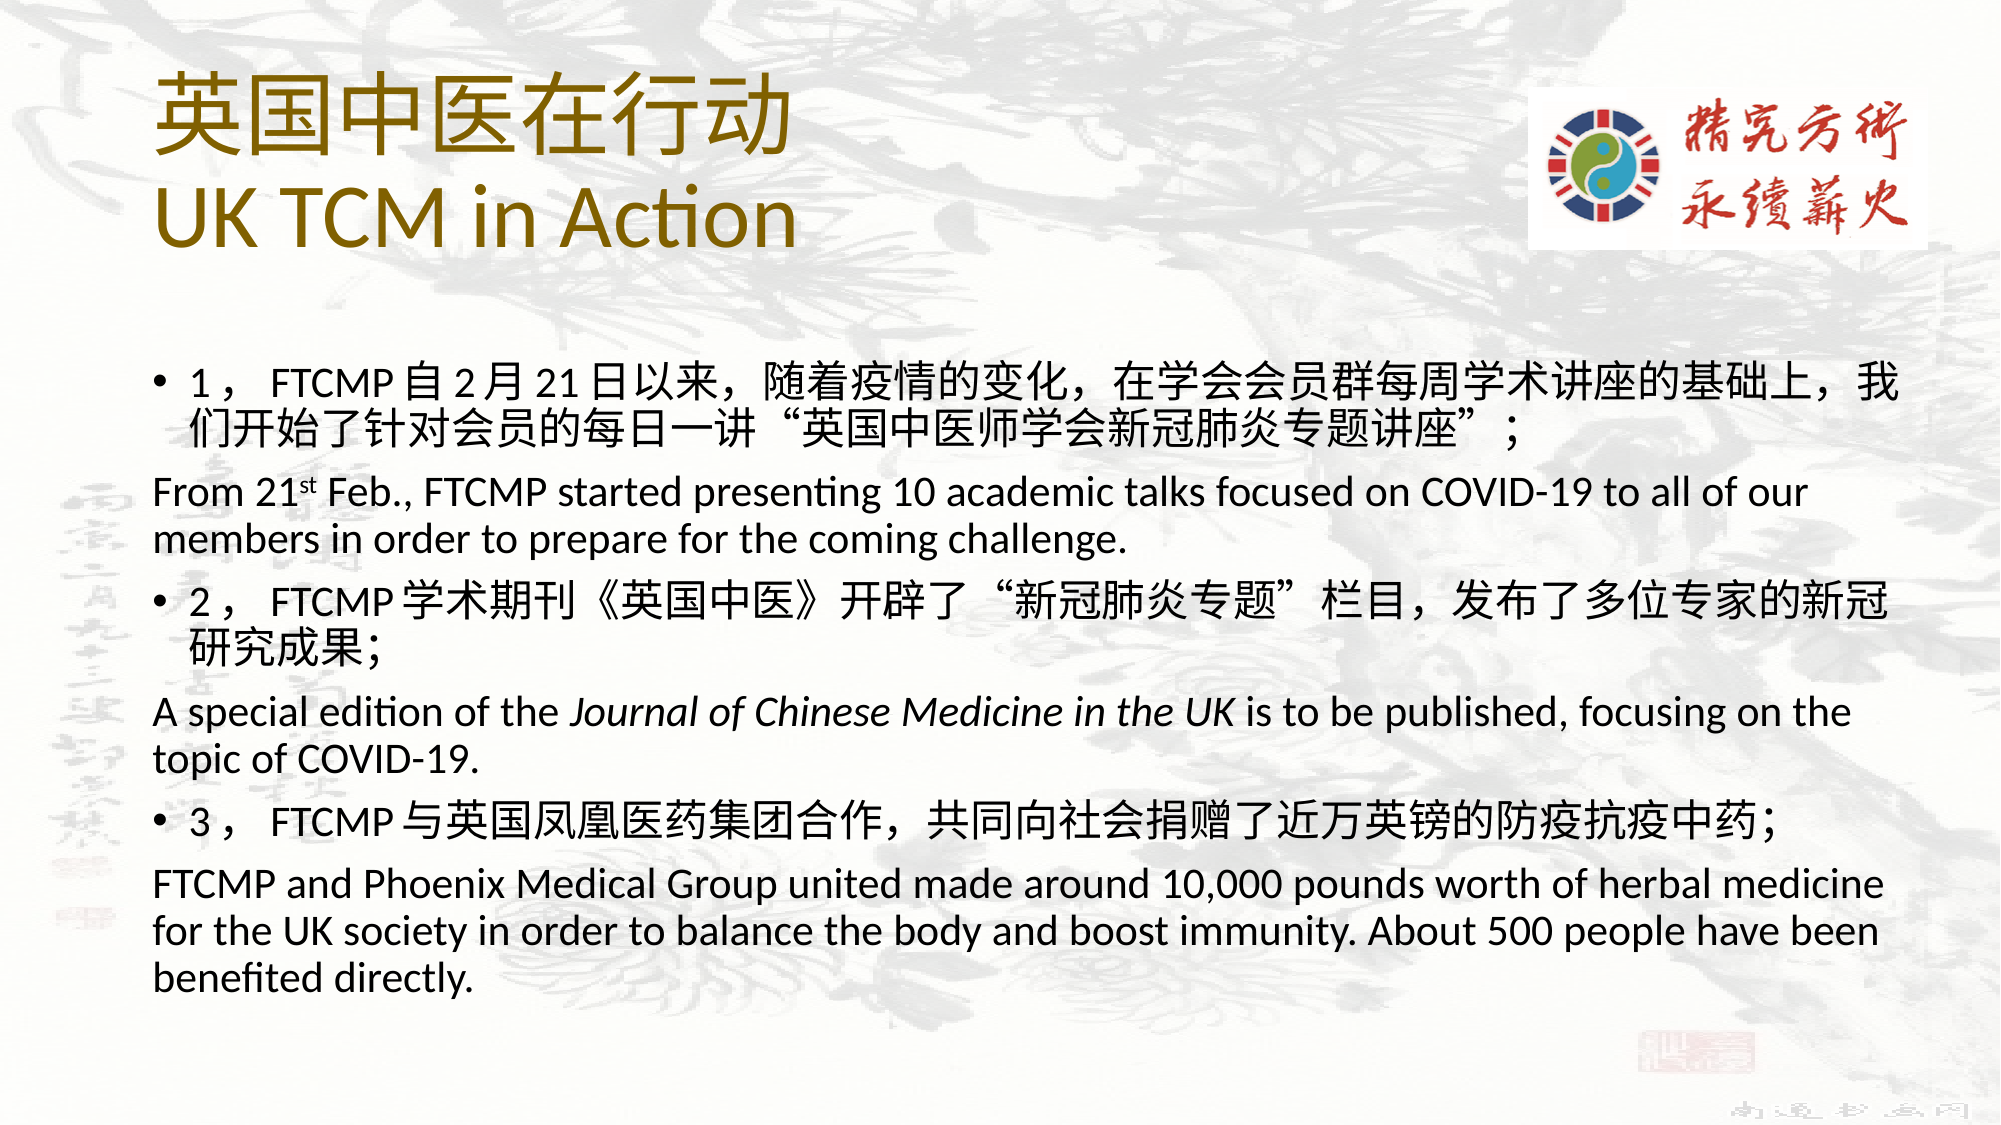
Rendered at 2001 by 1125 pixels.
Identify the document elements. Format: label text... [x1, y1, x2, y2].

picture [1528, 87, 1928, 251]
list 1，FTCMP自2月21日以来，随着疫情的变化，在学会会员群每周学术讲座的基础上，我们开始了针对会员的每日一讲“英国中医师学会新冠肺炎专题讲座”； From 21st Feb., FTCMP started presenting 10 academic talks focused on COVID-19 to all of our members in order to prepare for the coming challenge. 2，FTCMP学术期刊《英国中医》开辟了“新冠肺炎专题”栏目，发布了多位专家的新冠研究成果； A special edition of the Journal of Chinese Medicine in the UK is to be published, focusing on the topic of COVID-19. 3，FTCMP与英国凤凰医药集团合作，共同向社会捐赠了近万英镑的防疫抗疫中药； FTCMP and Phoenix Medical Group united made around 10,000 pounds worth of herbal medicine for the UK society in order to balance the body and boost immunity. About 500 people have been benefited directly. [137, 352, 1928, 1014]
title 英国中医在行动 UK TCM in Action [137, 59, 1863, 278]
